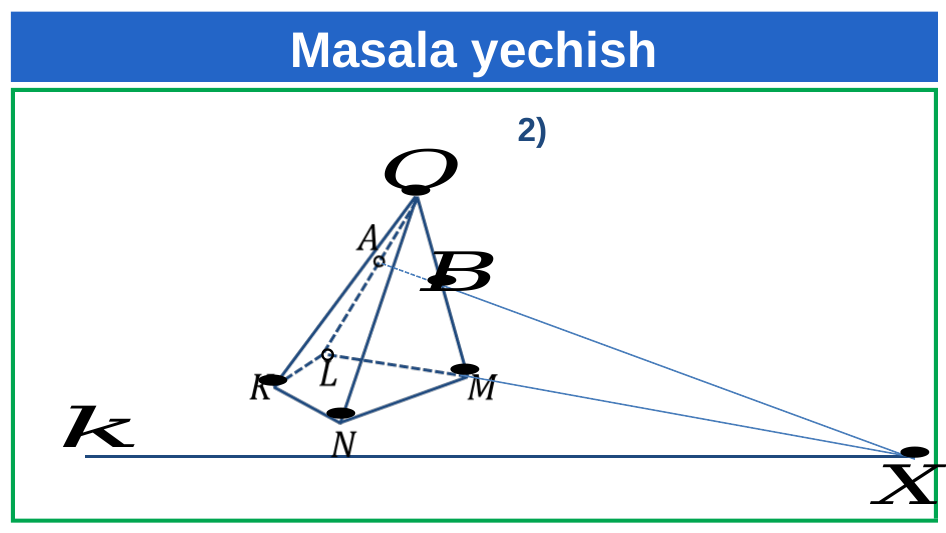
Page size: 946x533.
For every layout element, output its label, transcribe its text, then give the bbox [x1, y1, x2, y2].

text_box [381, 263, 443, 286]
title Masala yechish [10, 15, 936, 107]
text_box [442, 285, 916, 460]
picture [218, 195, 528, 475]
